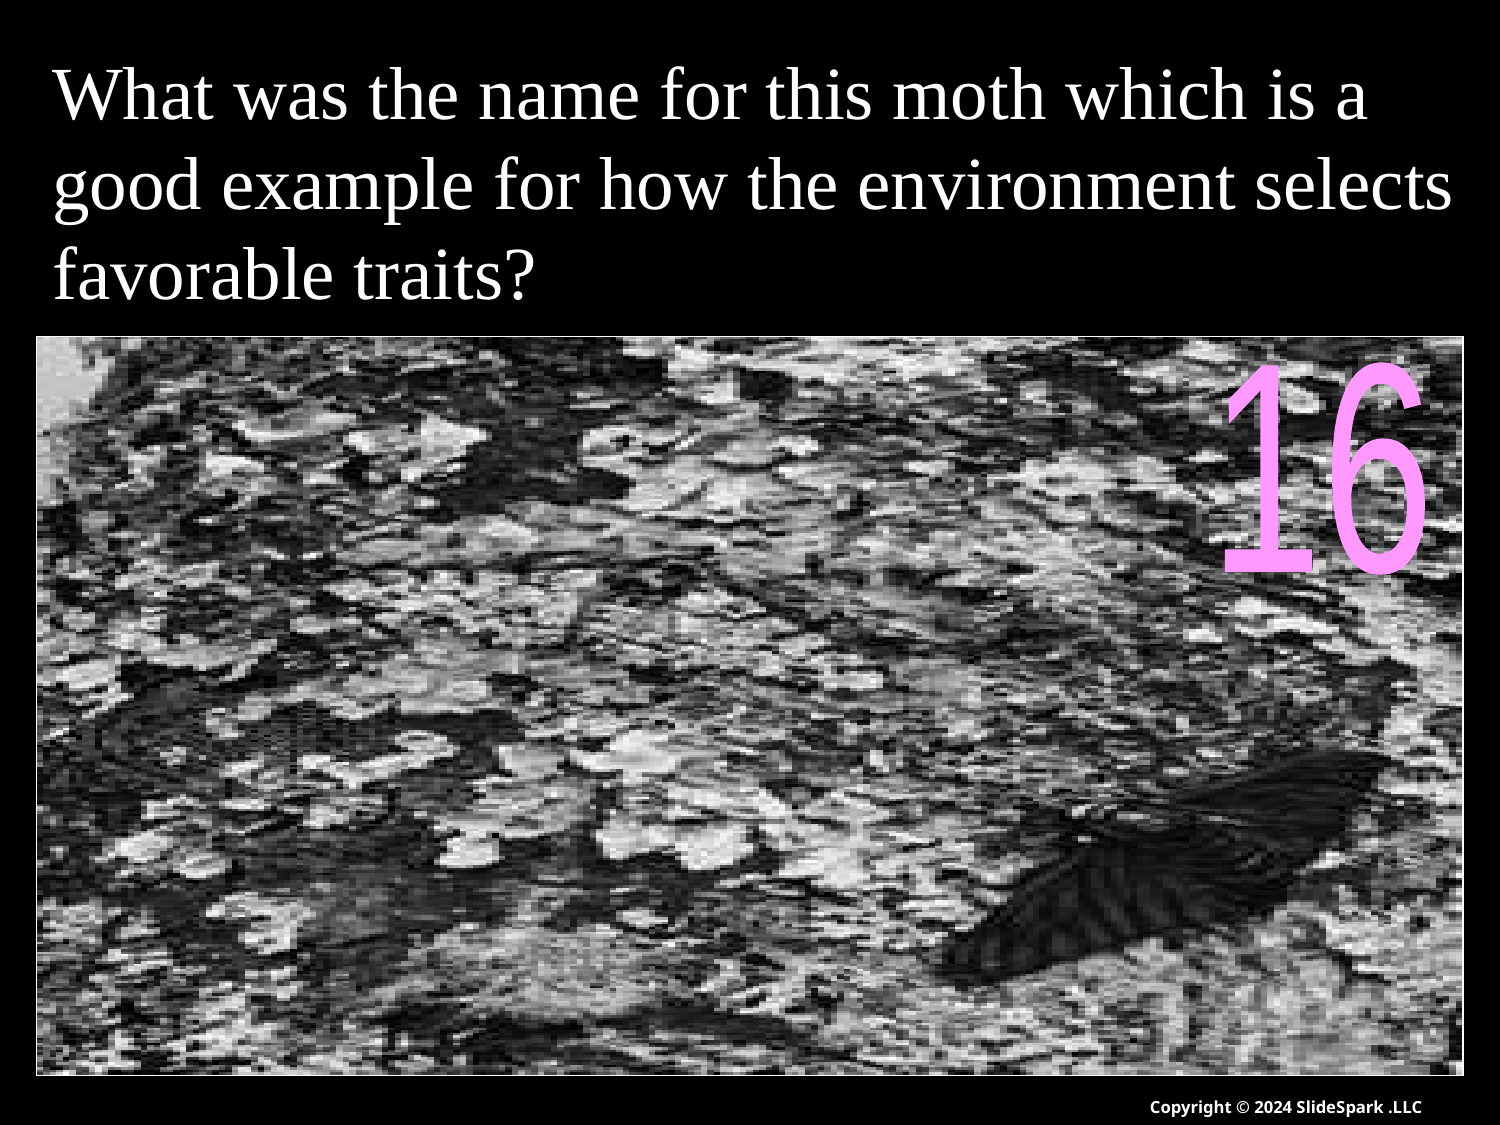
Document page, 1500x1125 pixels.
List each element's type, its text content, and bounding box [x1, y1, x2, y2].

picture [37, 337, 1463, 1076]
text_box Copyright © 2024 SlideSpark .LLC [924, 1089, 1438, 1125]
text_box What was the name for this moth which is a good example for how the environment selects favorable traits? [37, 37, 1475, 323]
